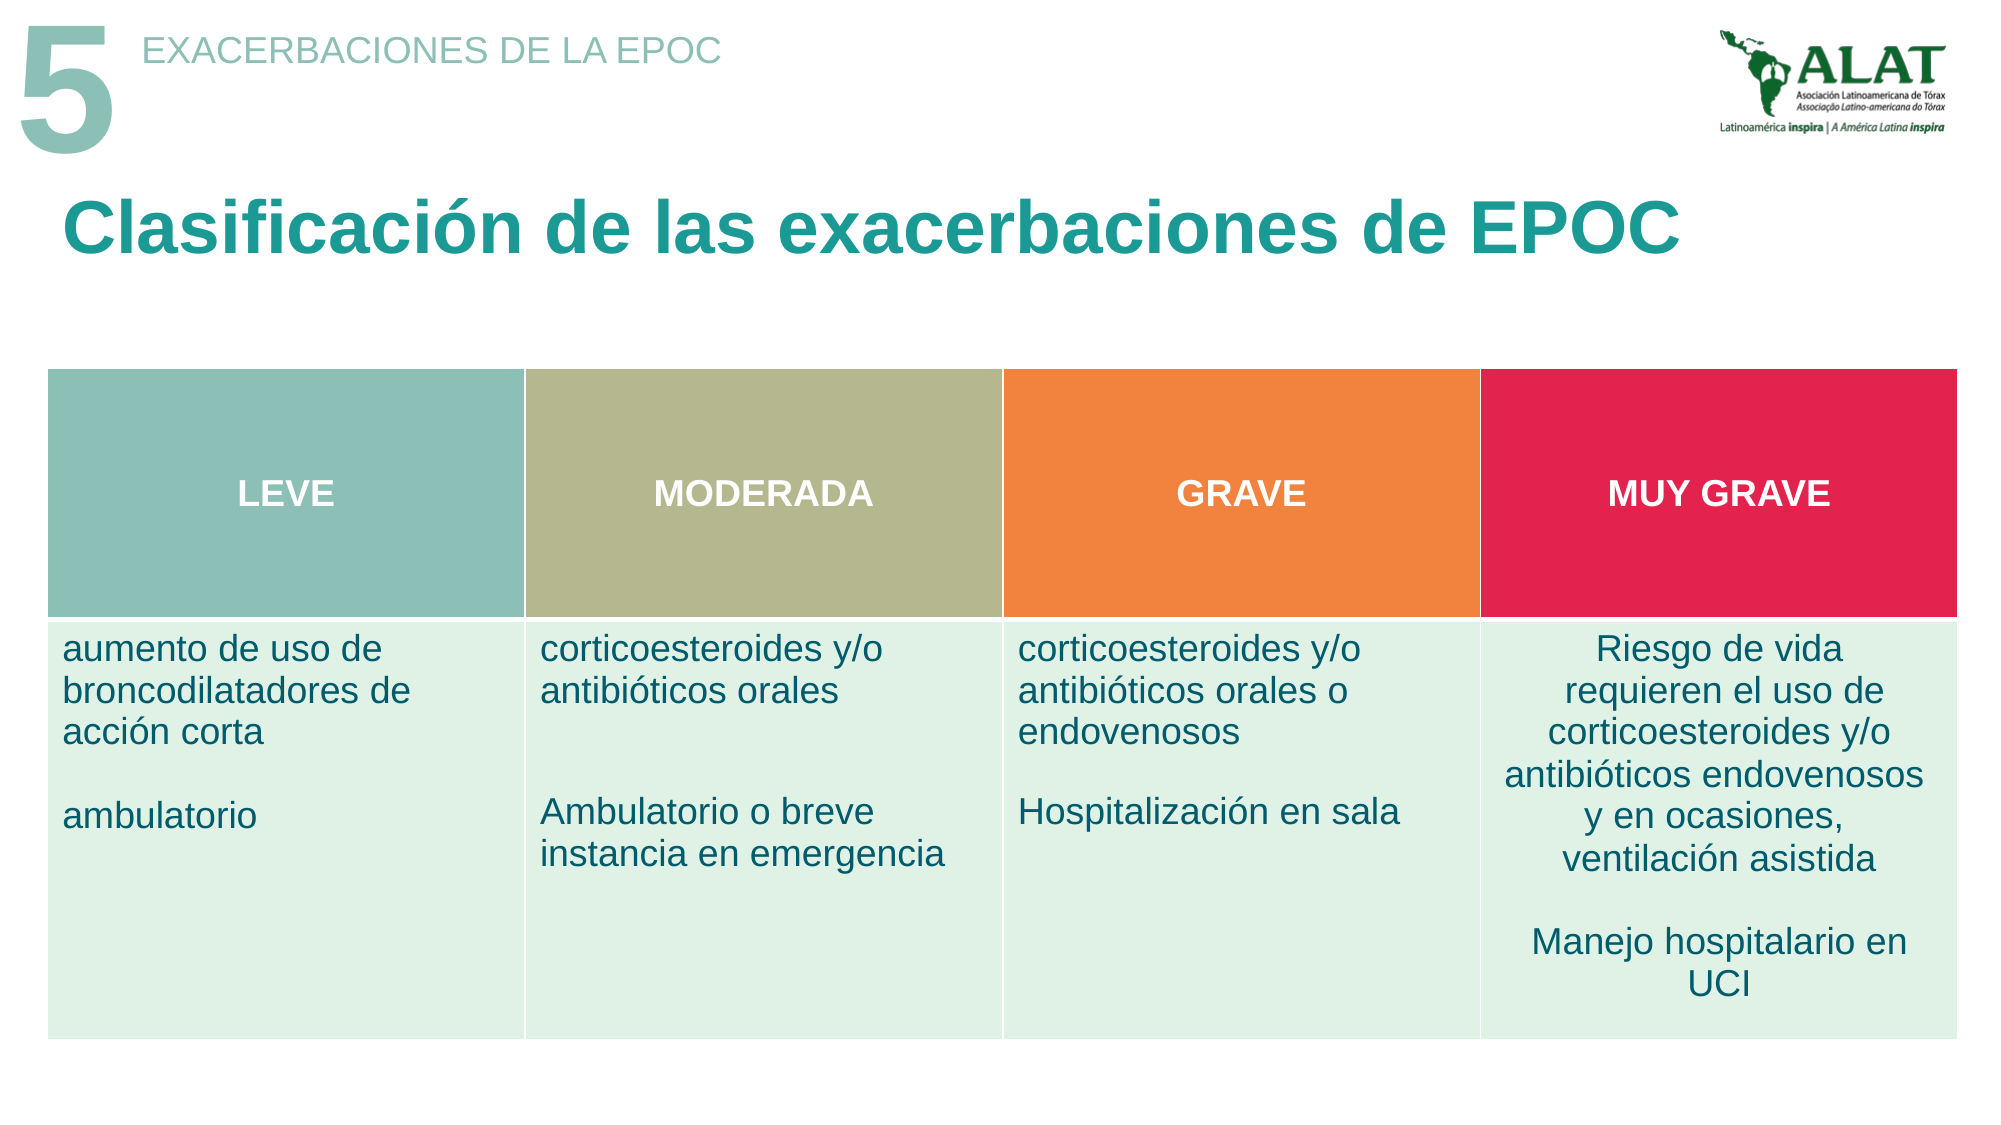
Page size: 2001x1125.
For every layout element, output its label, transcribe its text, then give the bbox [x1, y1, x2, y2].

table_cell Riesgo de vida requieren el uso de corticoesteroides y/o antibióticos endovenosos y en ocasiones, ventilación asistida Manejo hospitalario en UCI [1481, 622, 1957, 1039]
table_cell aumento de uso de broncodilatadores de acción corta ambulatorio [48, 622, 524, 1039]
table_header MUY GRAVE [1481, 369, 1957, 617]
text_box Clasificación de las exacerbaciones de EPOC [47, 171, 1727, 277]
text_box EXACERBACIONES DE LA EPOC [126, 18, 748, 124]
table_header MODERADA [526, 369, 1002, 617]
text_box 5 [0, 0, 133, 197]
picture [1707, 18, 1959, 143]
table_header GRAVE [1004, 369, 1480, 617]
table_header LEVE [48, 369, 524, 617]
table_cell corticoesteroides y/o antibióticos orales o endovenosos Hospitalización en sala [1004, 622, 1480, 1039]
table_cell corticoesteroides y/o antibióticos orales Ambulatorio o breve instancia en emergencia [526, 622, 1002, 1039]
